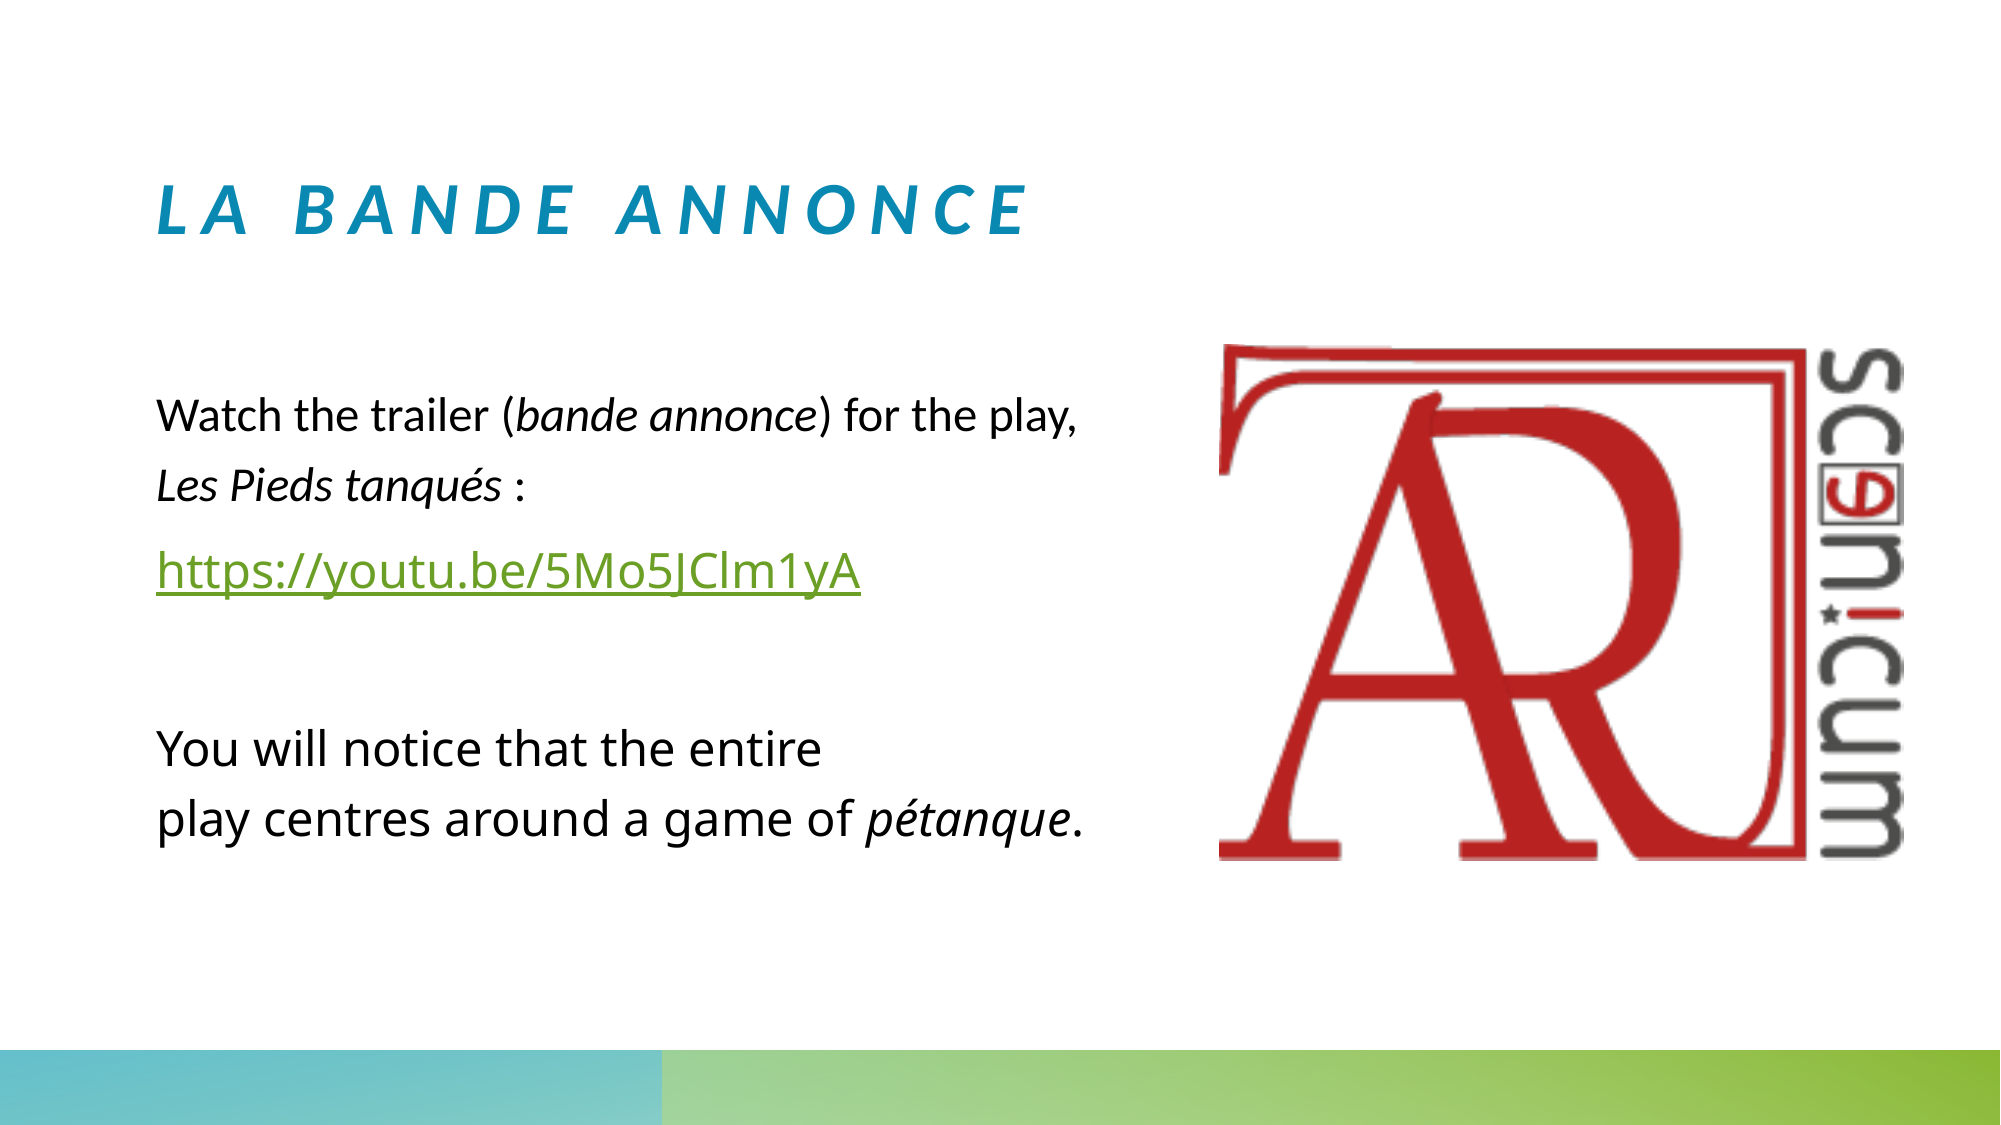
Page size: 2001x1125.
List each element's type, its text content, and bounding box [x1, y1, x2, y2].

picture [1219, 344, 1904, 861]
title La bande annonce [156, 46, 1904, 250]
list Watch the trailer (bande annonce) for the play, Les Pieds tanqués : https://youtu.be/5Mo5JClm1yA You will notice that the entire play centres around a game of pétanque. [156, 371, 1105, 913]
